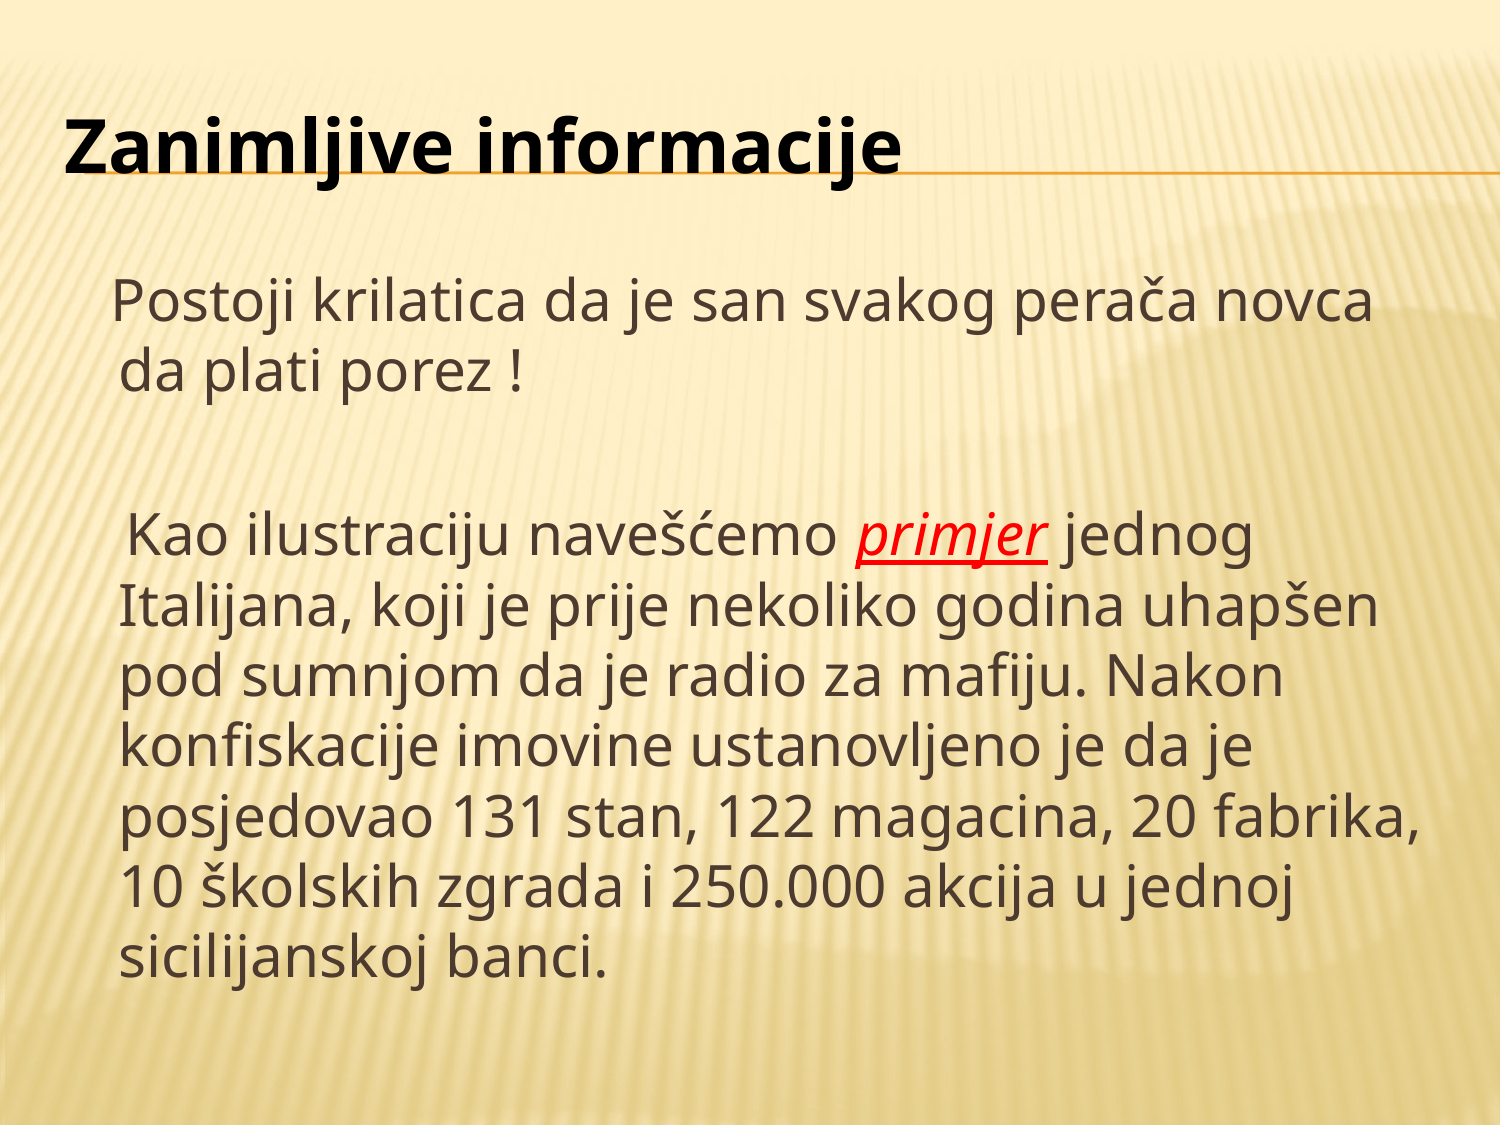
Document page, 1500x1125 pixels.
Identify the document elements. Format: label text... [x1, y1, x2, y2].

title Zanimljive informacije [50, 75, 1475, 213]
list Postoji krilatica da je san svakog perača novca da plati porez ! Kao ilustraciju navešćemo primjer jednog Italijana, koji je prije nekoliko godina uhapšen pod sumnjom da je radio za mafiju. Nakon konfiskacije imovine ustanovljeno je da je posjedovao 131 stan, 122 magacina, 20 fabrika, 10 školskih zgrada i 250.000 akcija u jednoj sicilijanskoj banci. [50, 254, 1475, 998]
